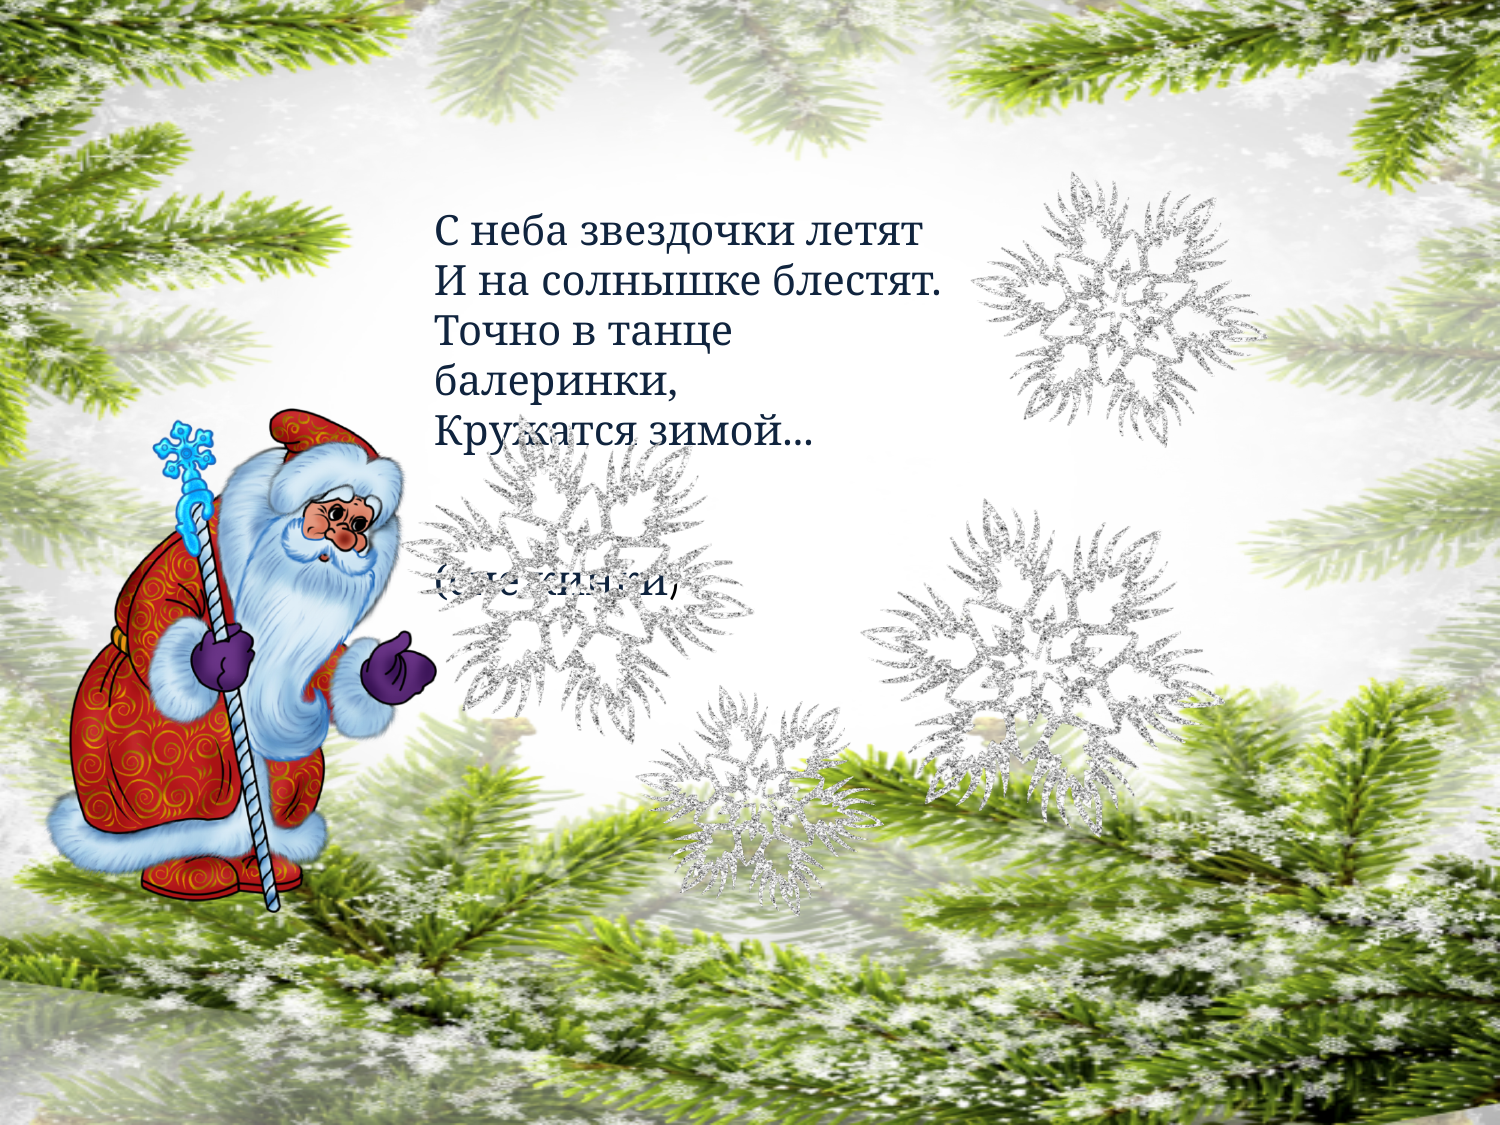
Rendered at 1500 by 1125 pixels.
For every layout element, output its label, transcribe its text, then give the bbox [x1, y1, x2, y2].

picture [0, 0, 1500, 1125]
text_box С неба звездочки летят И на солнышке блестят. Точно в танце балеринки, Кружатся зимой... (снежинки) [419, 196, 933, 655]
